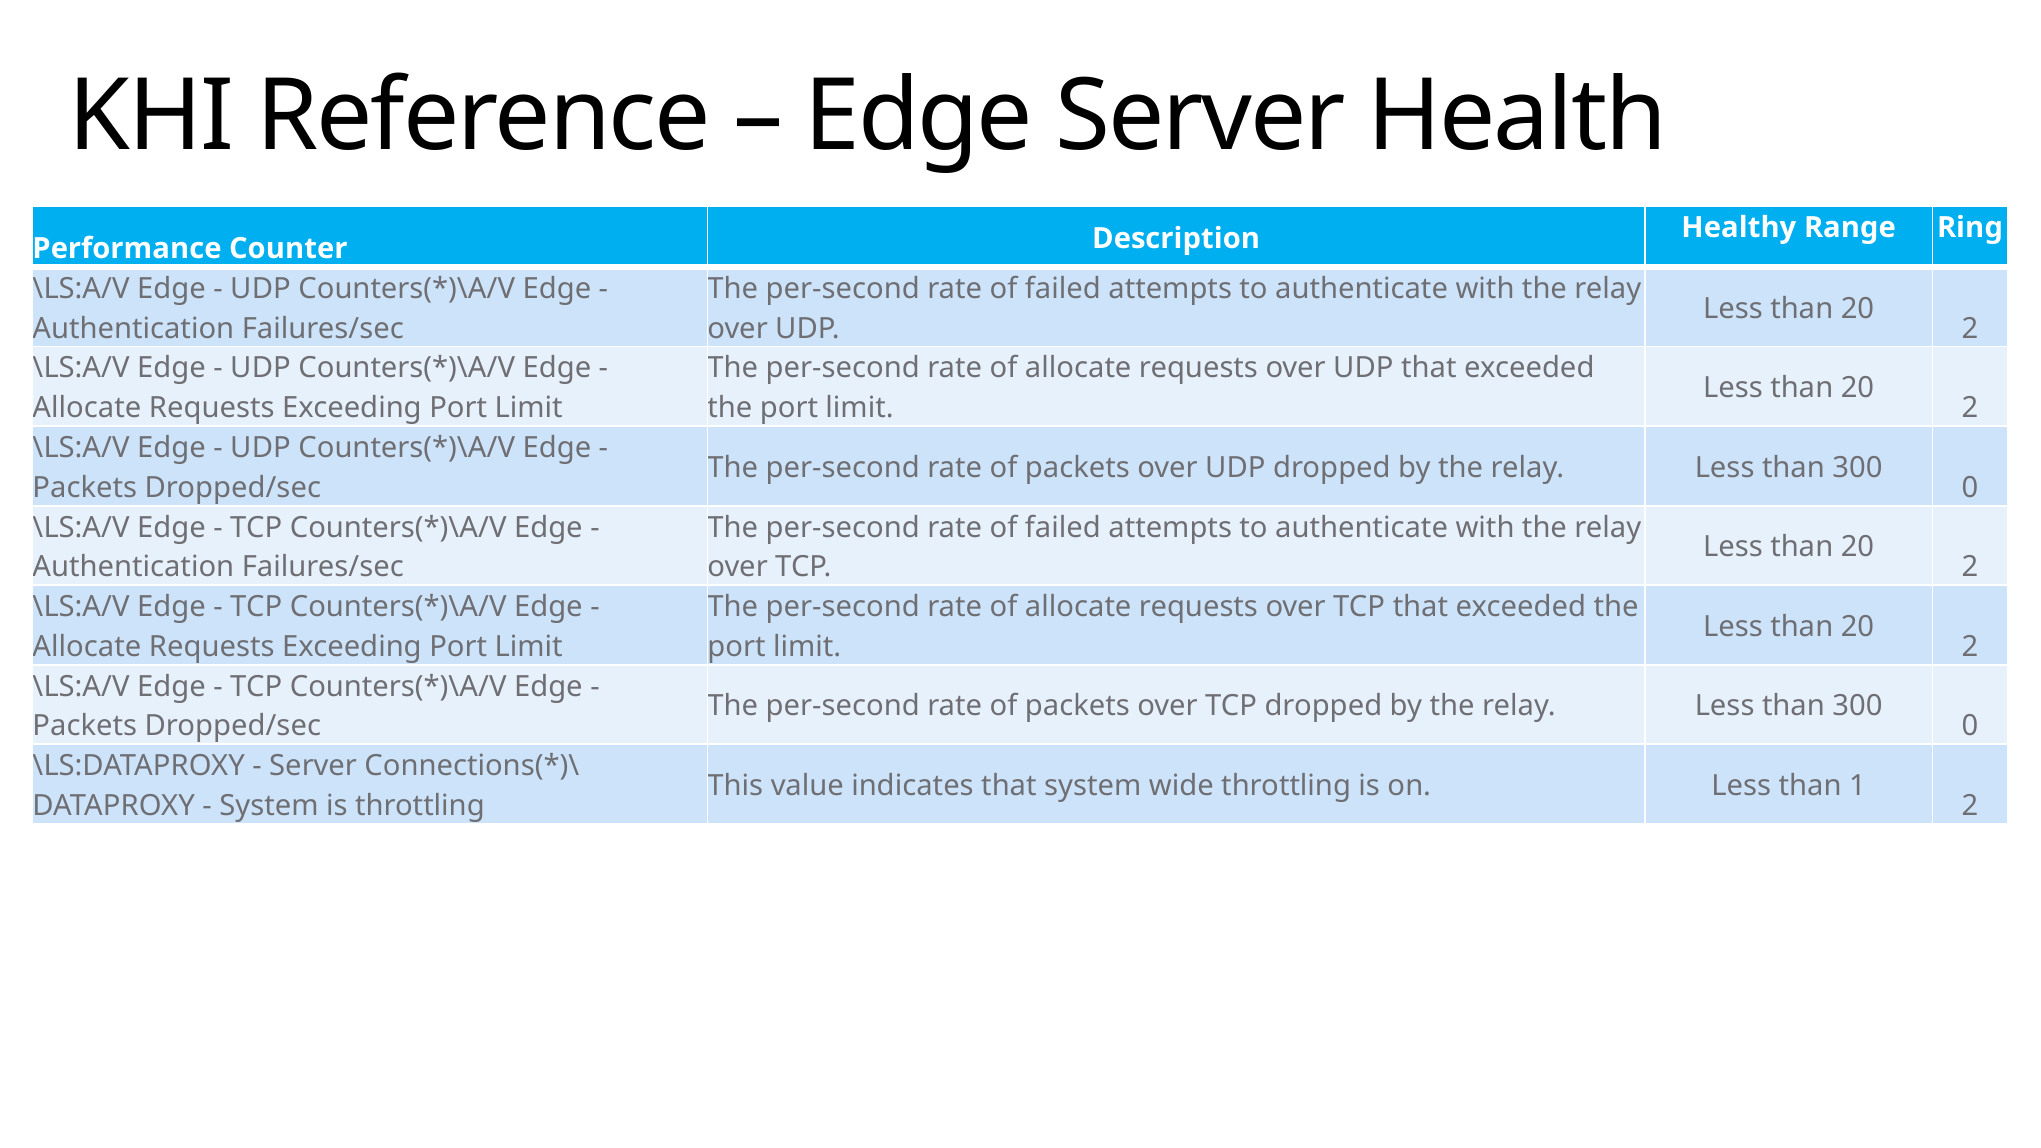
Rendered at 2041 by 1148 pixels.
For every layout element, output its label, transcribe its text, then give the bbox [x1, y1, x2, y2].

table_cell This value indicates that system wide throttling is on. [708, 745, 1644, 823]
table_cell \LS:A/V Edge - TCP Counters(*)\A/V Edge - Authentication Failures/sec [33, 507, 707, 584]
table_cell 2 [1933, 586, 2007, 664]
table_cell The per-second rate of failed attempts to authenticate with the relay over TCP. [708, 507, 1644, 584]
table_cell 0 [1933, 427, 2007, 505]
table_cell 2 [1933, 347, 2007, 425]
table_cell Less than 300 [1646, 666, 1932, 743]
table_cell The per-second rate of allocate requests over TCP that exceeded the port limit. [708, 586, 1644, 664]
table_cell 0 [1933, 666, 2007, 743]
table_cell The per-second rate of packets over TCP dropped by the relay. [708, 666, 1644, 743]
table_cell The per-second rate of packets over UDP dropped by the relay. [708, 427, 1644, 505]
table_cell Less than 20 [1646, 347, 1932, 425]
table_cell Less than 1 [1646, 745, 1932, 823]
table_cell \LS:DATAPROXY - Server Connections(*)\DATAPROXY - System is throttling [33, 745, 707, 823]
table_cell \LS:A/V Edge - UDP Counters(*)\A/V Edge - Packets Dropped/sec [33, 427, 707, 505]
table_header Description [708, 207, 1644, 264]
table_cell \LS:A/V Edge - TCP Counters(*)\A/V Edge - Packets Dropped/sec [33, 666, 707, 743]
table_header Healthy Range [1646, 207, 1932, 264]
table_cell Less than 20 [1646, 586, 1932, 664]
table_cell \LS:A/V Edge - UDP Counters(*)\A/V Edge - Authentication Failures/sec [33, 270, 707, 346]
table_header Ring [1933, 207, 2007, 264]
table_cell \LS:A/V Edge - UDP Counters(*)\A/V Edge - Allocate Requests Exceeding Port Limit [33, 347, 707, 425]
table_cell The per-second rate of failed attempts to authenticate with the relay over UDP. [708, 270, 1644, 346]
table_cell Less than 300 [1646, 427, 1932, 505]
table_cell \LS:A/V Edge - TCP Counters(*)\A/V Edge - Allocate Requests Exceeding Port Limit [33, 586, 707, 664]
table_header Performance Counter [33, 207, 707, 264]
table_cell The per-second rate of allocate requests over UDP that exceeded the port limit. [708, 347, 1644, 425]
table_cell 2 [1933, 507, 2007, 584]
table_cell Less than 20 [1646, 270, 1932, 346]
table_cell Less than 20 [1646, 507, 1932, 584]
table_cell 2 [1933, 270, 2007, 346]
table_cell 2 [1933, 745, 2007, 823]
title KHI Reference – Edge Server Health [45, 48, 1996, 199]
